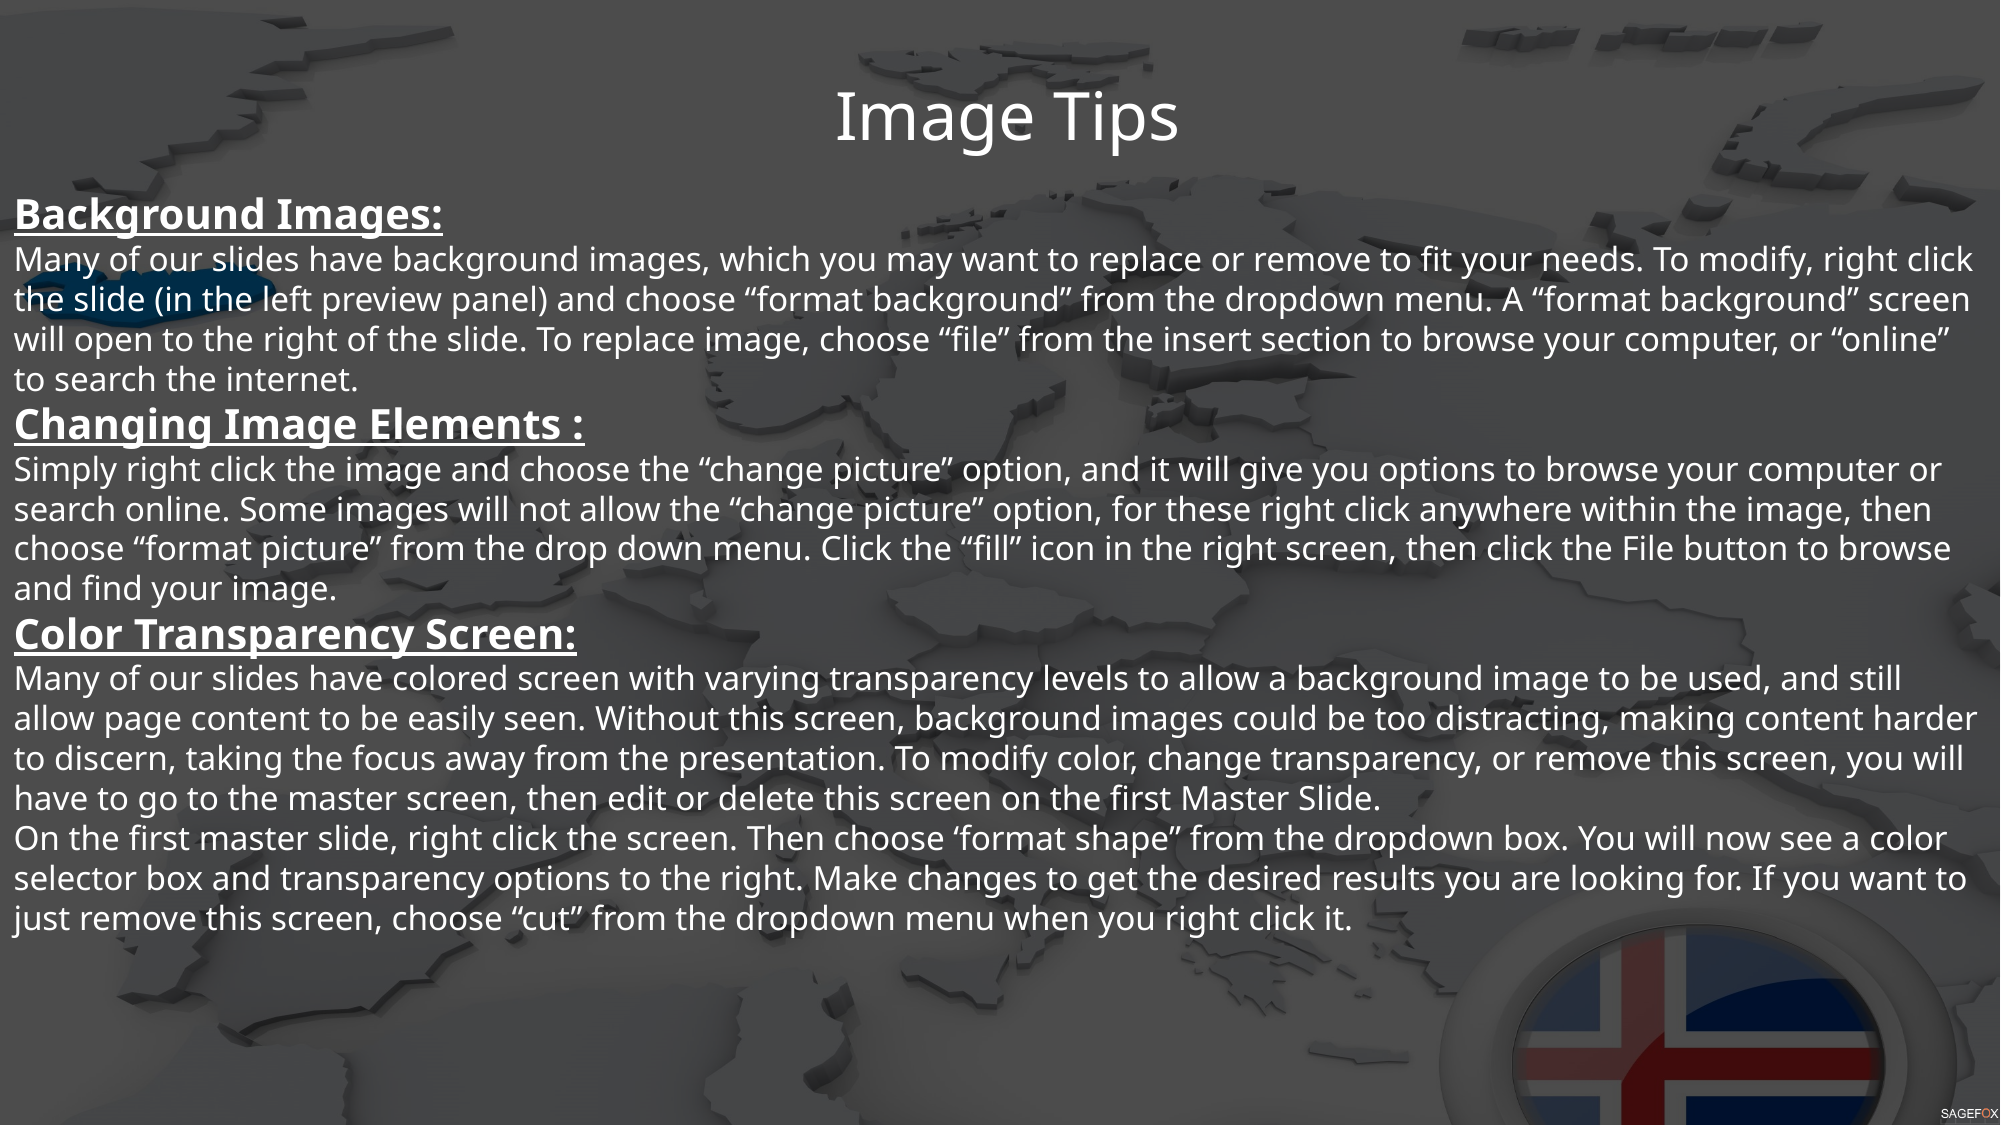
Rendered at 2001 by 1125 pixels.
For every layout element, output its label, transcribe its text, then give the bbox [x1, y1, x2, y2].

title Image Tips [597, 59, 1420, 177]
text_box Background Images: Many of our slides have background images, which you may want to replace or remove to fit your needs. To modify, right click the slide (in the left preview panel) and choose “format background” from the dropdown menu. A “format background” screen will open to the right of the slide. To replace image, choose “file” from the insert section to browse your computer, or “online” to search the internet. Changing Image Elements : Simply right click the image and choose the “change picture” option, and it will give you options to browse your computer or search online. Some images will not allow the “change picture” option, for these right click anywhere within the image, then choose “format picture” from the drop down menu. Click the “fill” icon in the right screen, then click the File button to browse and find your image. Color Transparency Screen: Many of our slides have colored screen with varying transparency levels to allow a background image to be used, and still allow page content to be easily seen. Without this screen, background images could be too distracting, making content harder to discern, taking the focus away from the presentation. To modify color, change transparency, or remove this screen, you will have to go to the master screen, then edit or delete this screen on the first Master Slide. On the first master slide, right click the screen. Then choose ‘format shape” from the dropdown box. You will now see a color selector box and transparency options to the right. Make changes to get the desired results you are looking for. If you want to just remove this screen, choose “cut” from the dropdown menu when you right click it. [0, 0, 2000, 1125]
